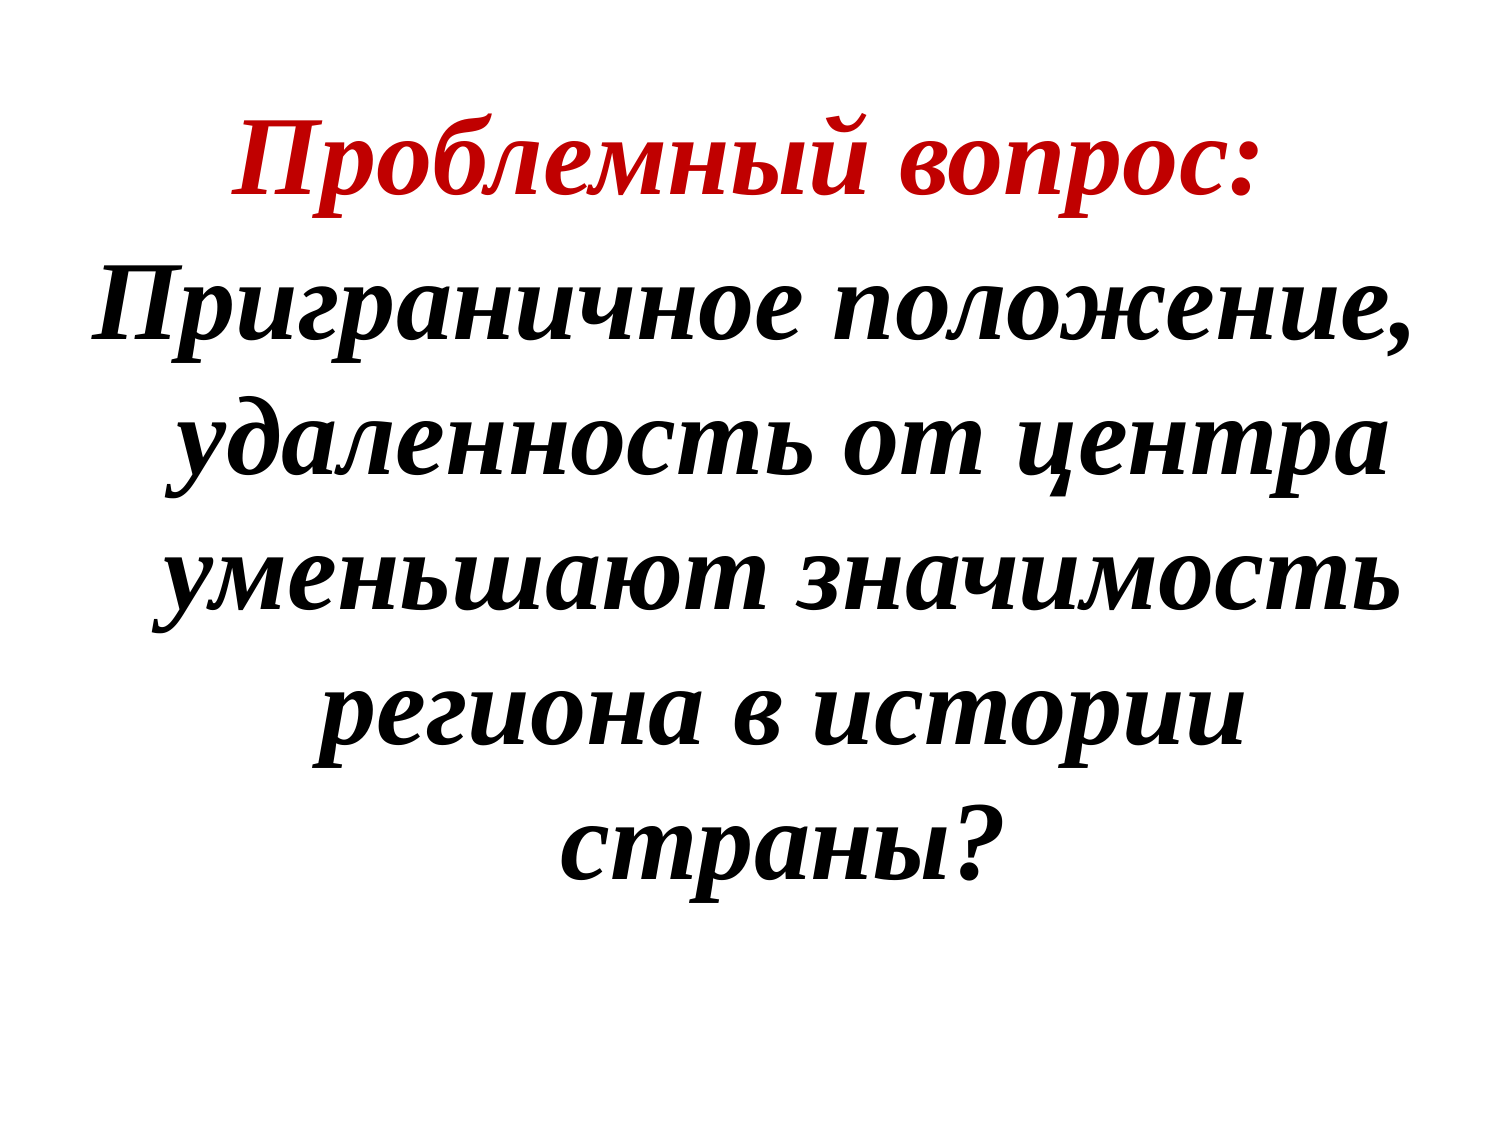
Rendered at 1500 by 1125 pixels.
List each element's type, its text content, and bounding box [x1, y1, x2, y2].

title Проблемный вопрос: [75, 66, 1425, 219]
list Приграничное положение, удаленность от центра уменьшают значимость региона в истории страны? [53, 219, 1459, 1005]
